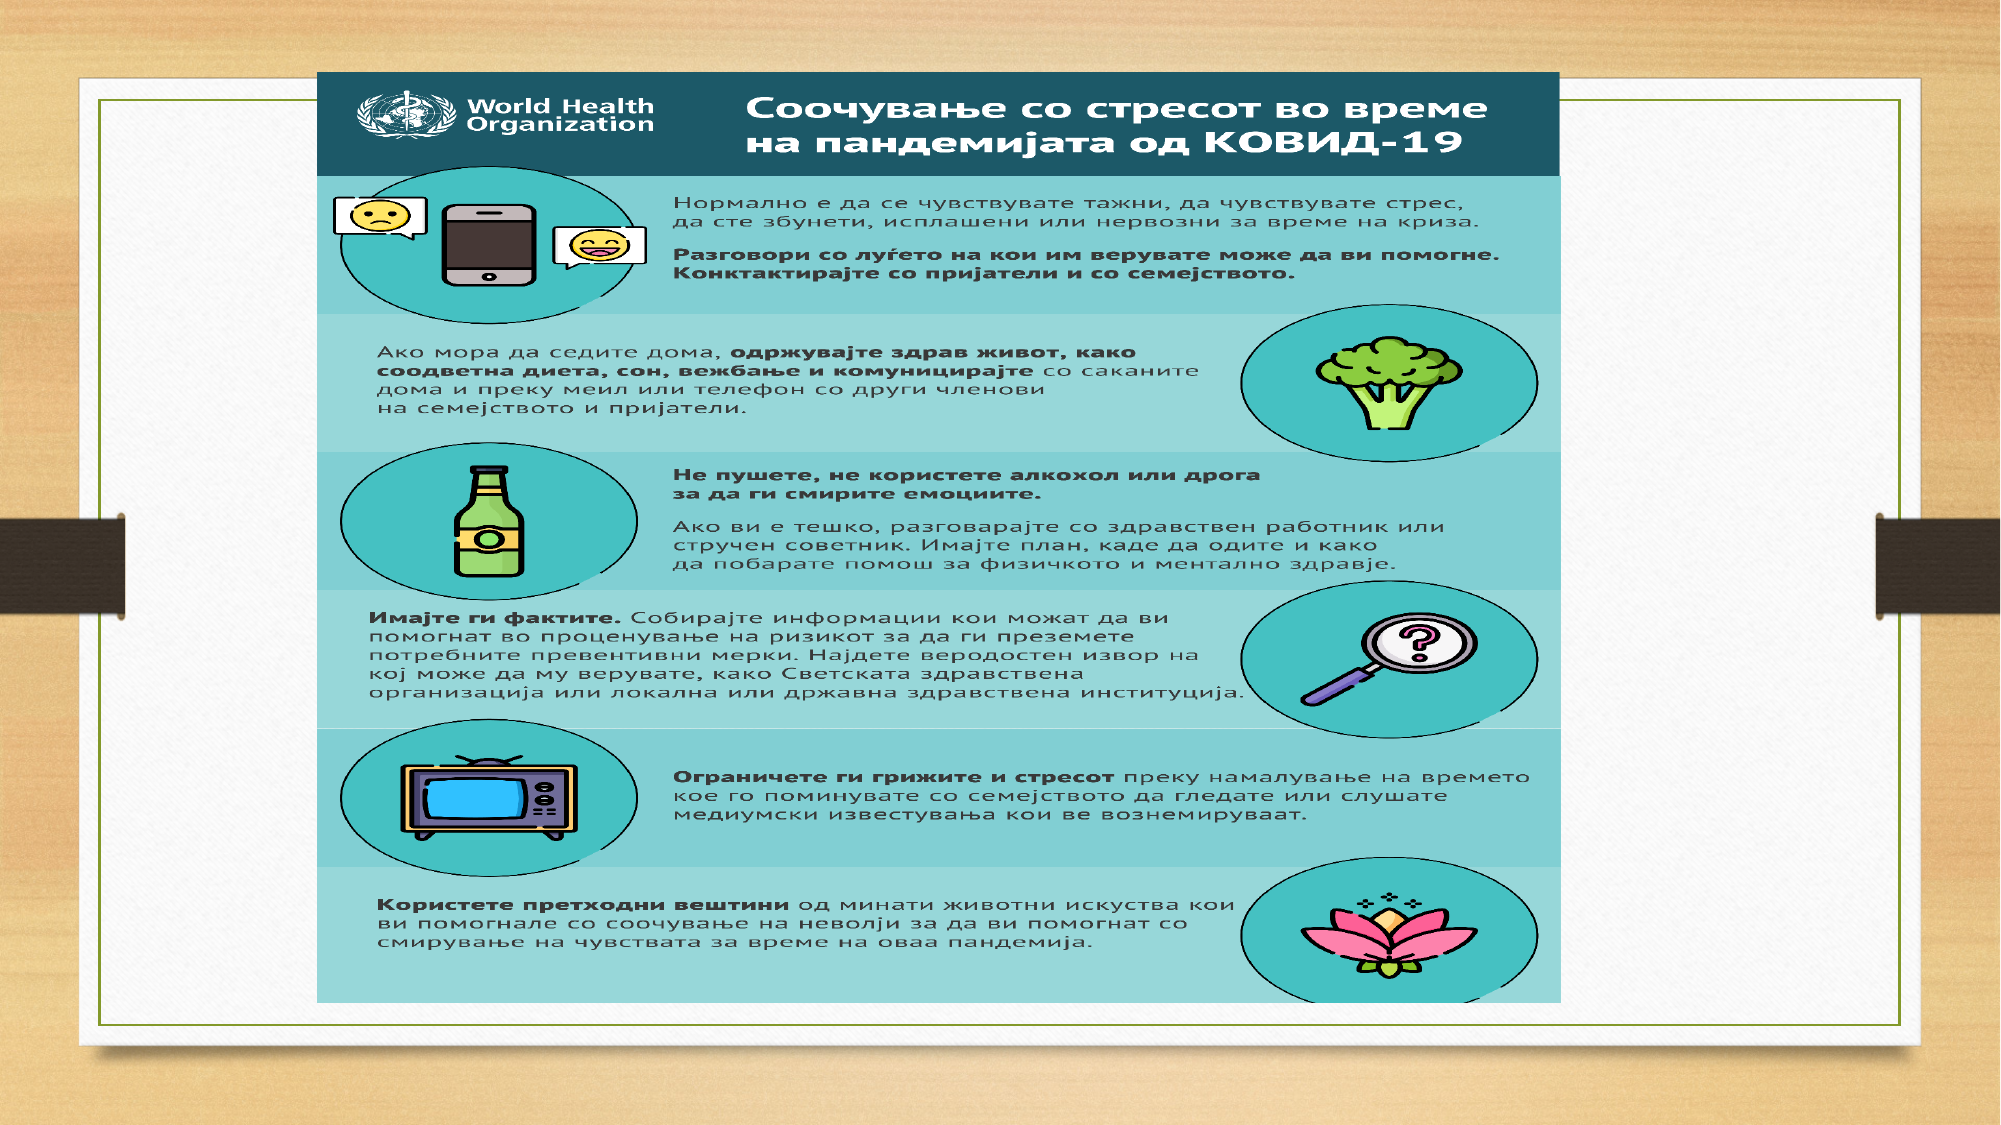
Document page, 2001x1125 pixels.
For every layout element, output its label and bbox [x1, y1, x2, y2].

picture [0, 0, 2001, 1125]
list [317, 71, 1561, 1003]
